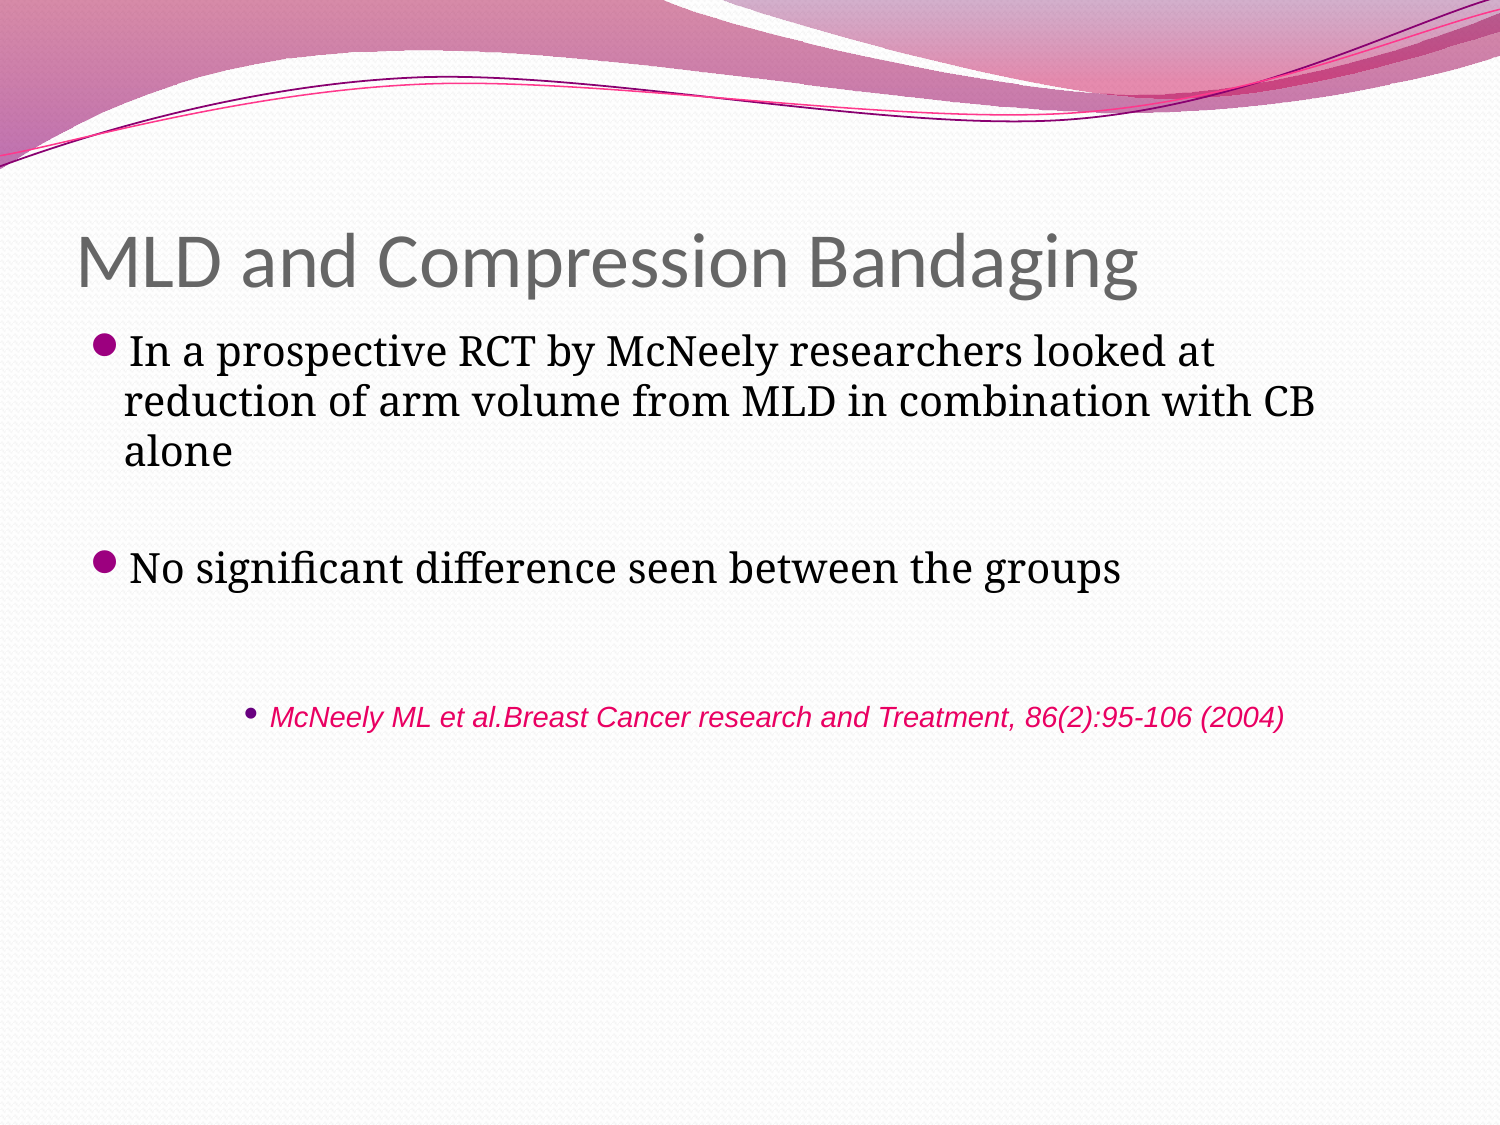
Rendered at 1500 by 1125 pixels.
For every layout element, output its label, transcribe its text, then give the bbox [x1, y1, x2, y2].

list In a prospective RCT by McNeely researchers looked at reduction of arm volume from MLD in combination with CB alone No significant difference seen between the groups McNeely ML et al.Breast Cancer research and Treatment, 86(2):95-106 (2004) [75, 317, 1425, 1038]
title MLD and Compression Bandaging [75, 115, 1425, 303]
